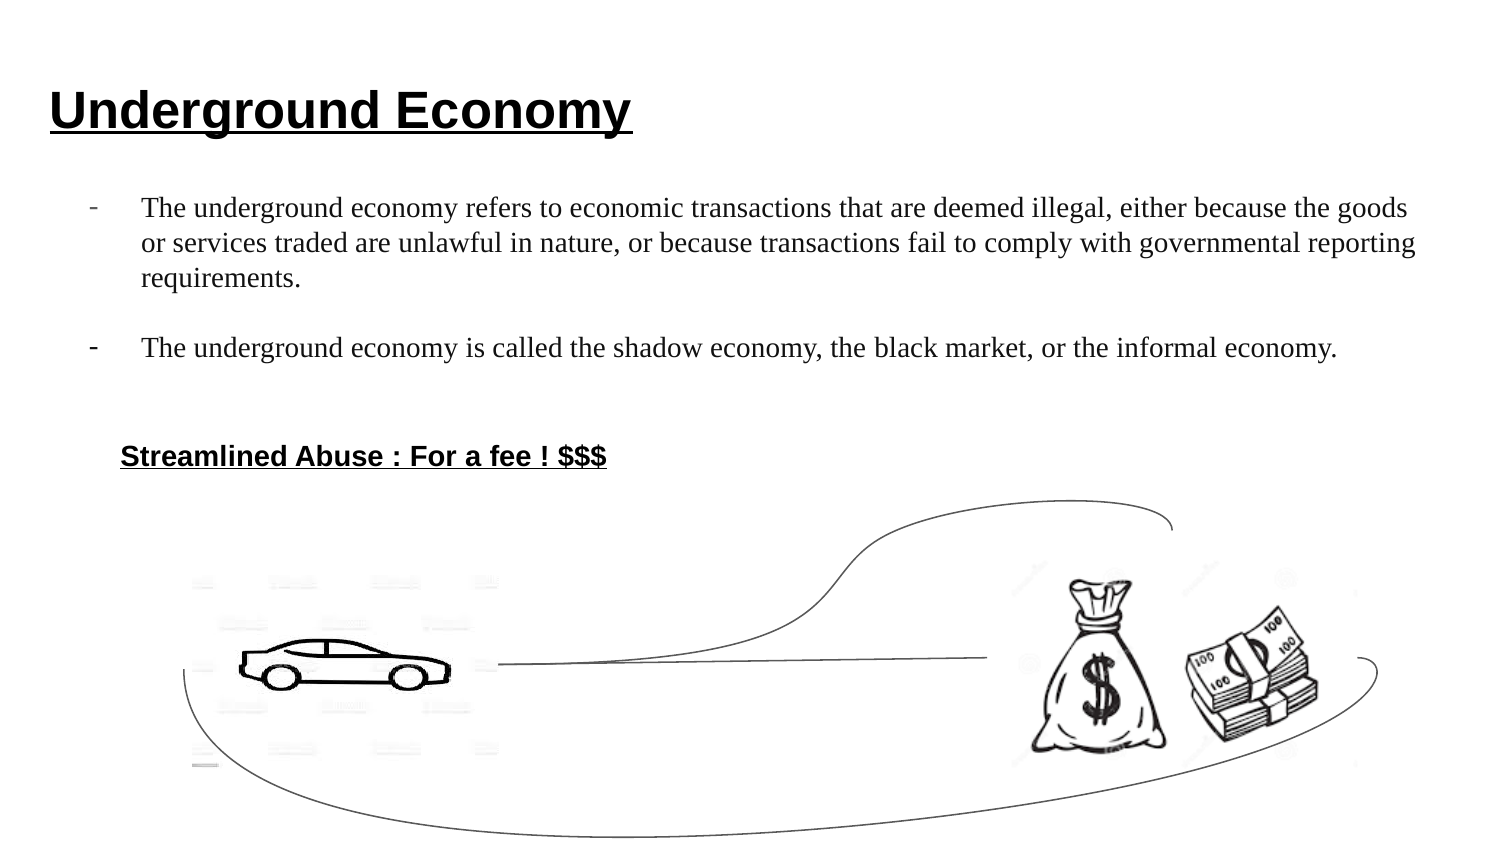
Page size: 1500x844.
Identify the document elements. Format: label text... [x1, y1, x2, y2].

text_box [498, 530, 1173, 656]
picture [1173, 530, 1358, 657]
subtitle The underground economy refers to economic transactions that are deemed illegal, either because the goods or services traded are unlawful in nature, or because transactions fail to comply with governmental reporting requirements. The underground economy is called the shadow economy, the black market, or the informal economy. [51, 172, 1449, 455]
picture [192, 560, 498, 657]
picture [192, 670, 499, 769]
text_box Streamlined Abuse : For a fee ! $$$ [105, 421, 1209, 487]
title Underground Economy [34, 60, 1433, 154]
picture [986, 670, 1358, 786]
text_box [183, 657, 1358, 670]
